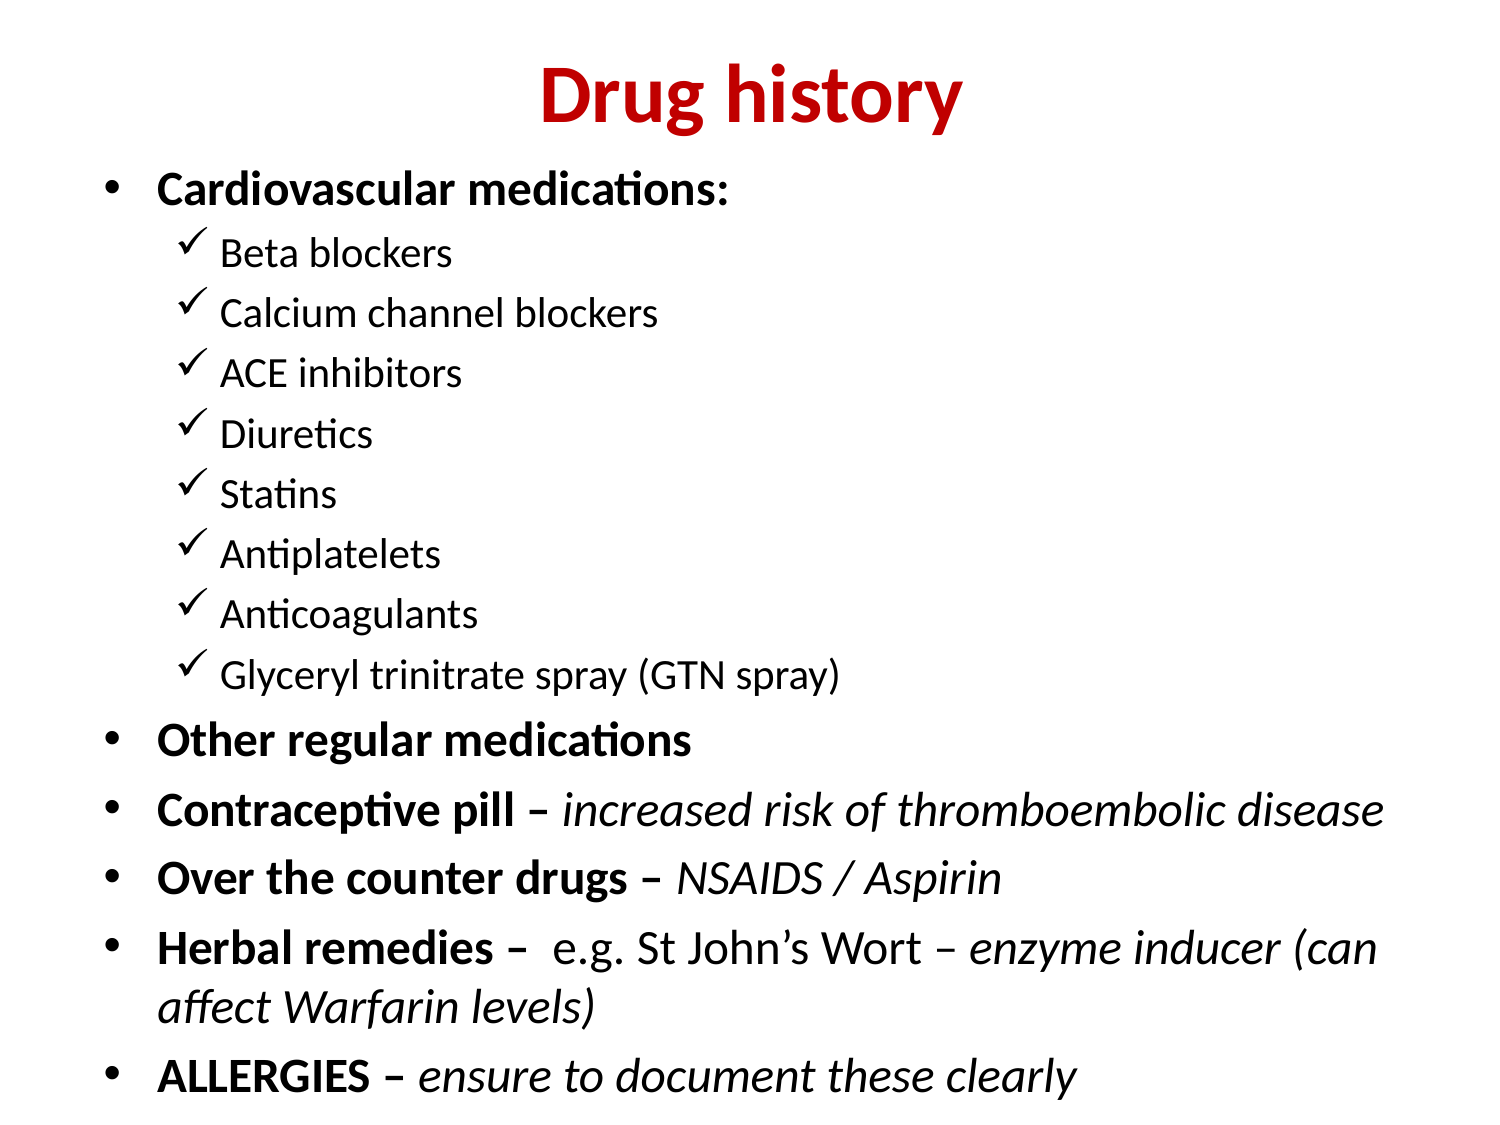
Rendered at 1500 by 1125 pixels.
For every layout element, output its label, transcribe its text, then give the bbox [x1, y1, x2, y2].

title Drug history [76, 0, 1427, 183]
list Cardiovascular medications: Beta blockers Calcium channel blockers ACE inhibitors Diuretics Statins Antiplatelets Anticoagulants Glyceryl trinitrate spray (GTN spray) Other regular medications Contraceptive pill – increased risk of thromboembolic disease Over the counter drugs – NSAIDS / Aspirin Herbal remedies – e.g. St John’s Wort – enzyme inducer (can affect Warfarin levels) ALLERGIES – ensure to document these clearly [88, 149, 1439, 1118]
